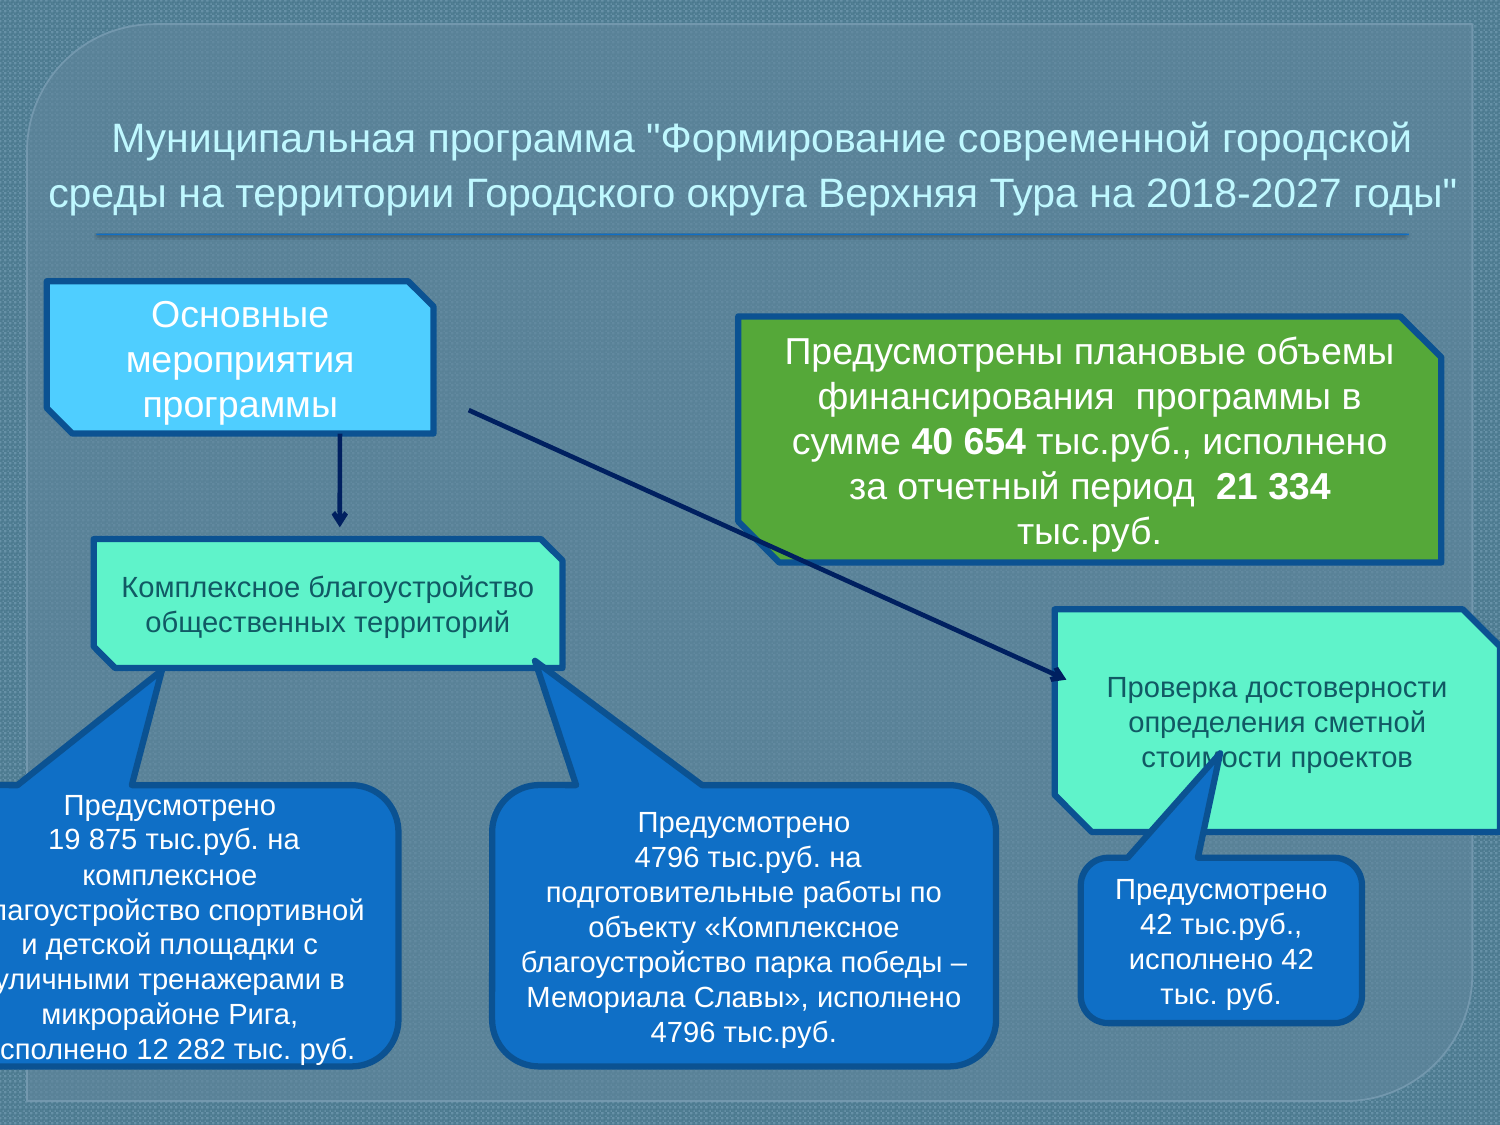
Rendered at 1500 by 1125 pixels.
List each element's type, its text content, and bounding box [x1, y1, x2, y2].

text_box Основные мероприятия программы [43, 278, 437, 437]
text_box Проверка достоверности определения сметной стоимости проектов [1051, 606, 1500, 836]
text_box Предусмотрено 42 тыс.руб., исполнено 42 тыс. руб. [1077, 750, 1366, 1027]
text_box Комплексное благоустройство общественных территорий [90, 535, 461, 672]
title Муниципальная программа "Формирование современной городской среды на территории Городского округа Верхняя Тура на 2018-2027 годы" [23, 23, 1477, 223]
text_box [468, 409, 1067, 680]
text_box Предусмотрены плановые объемы финансирования программы в сумме 40 654 тыс.руб., исполнено за отчетный период 21 334 тыс.руб. [735, 313, 1445, 566]
text_box Предусмотрено 19 875 тыс.руб. на комплексное благоустройство спортивной и детской площадки с уличными тренажерами в микрорайоне Рига, исполнено 12 282 тыс. руб. [0, 667, 402, 1070]
text_box Предусмотрено 4796 тыс.руб. на подготовительные работы по объекту «Комплексное благоустройство парка победы – Мемориала Славы», исполнено 4796 тыс.руб. [488, 692, 1000, 1070]
